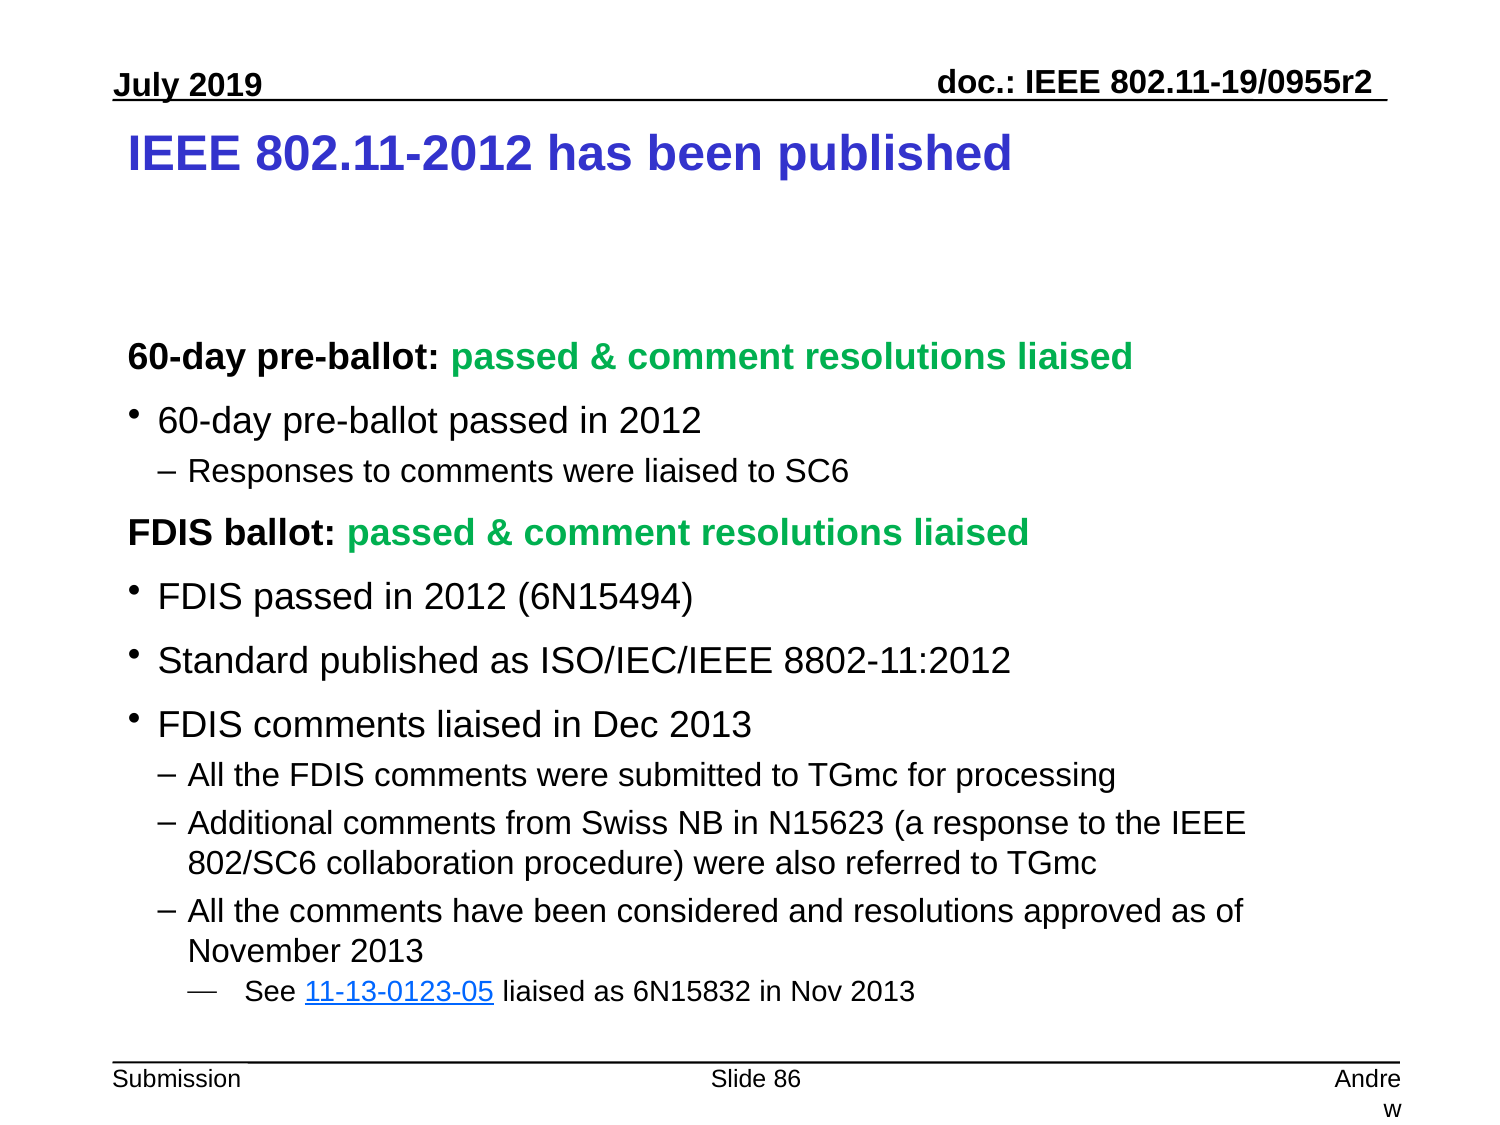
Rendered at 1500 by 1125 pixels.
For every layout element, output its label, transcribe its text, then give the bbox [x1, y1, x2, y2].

list 60-day pre-ballot: passed & comment resolutions liaised 60-day pre-ballot passed in 2012 Responses to comments were liaised to SC6 FDIS ballot: passed & comment resolutions liaised FDIS passed in 2012 (6N15494) Standard published as ISO/IEC/IEEE 8802-11:2012 FDIS comments liaised in Dec 2013 All the FDIS comments were submitted to TGmc for processing Additional comments from Swiss NB in N15623 (a response to the IEEE 802/SC6 collaboration procedure) were also referred to TGmc All the comments have been considered and resolutions approved as of November 2013 See 11-13-0123-05 liaised as 6N15832 in Nov 2013 [112, 324, 1388, 1000]
title IEEE 802.11-2012 has been published [112, 112, 1388, 288]
footer Andrew Myles, Cisco [1320, 1061, 1402, 1093]
slide_number Slide 86 [709, 1061, 803, 1093]
